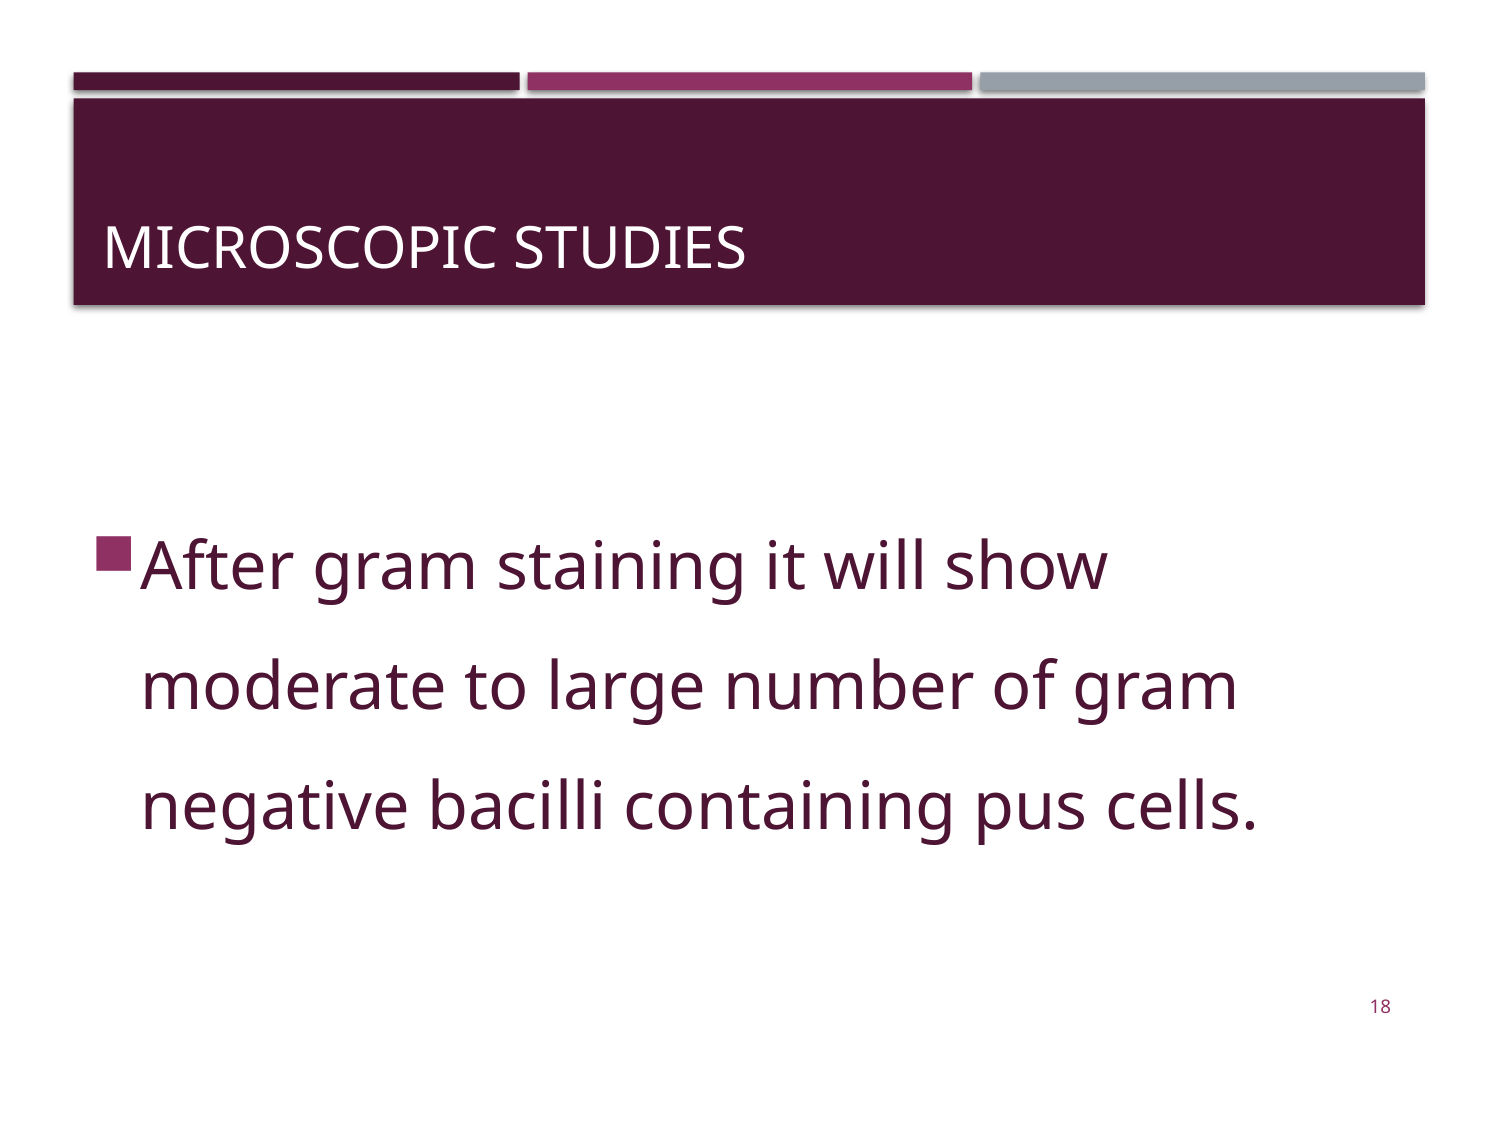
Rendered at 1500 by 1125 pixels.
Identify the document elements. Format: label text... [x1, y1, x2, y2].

list After gram staining it will show moderate to large number of gram negative bacilli containing pus cells. [75, 324, 1425, 1000]
title MICROSCOPIC STUDIES [87, 99, 1413, 288]
slide_number 18 [1279, 977, 1406, 1037]
